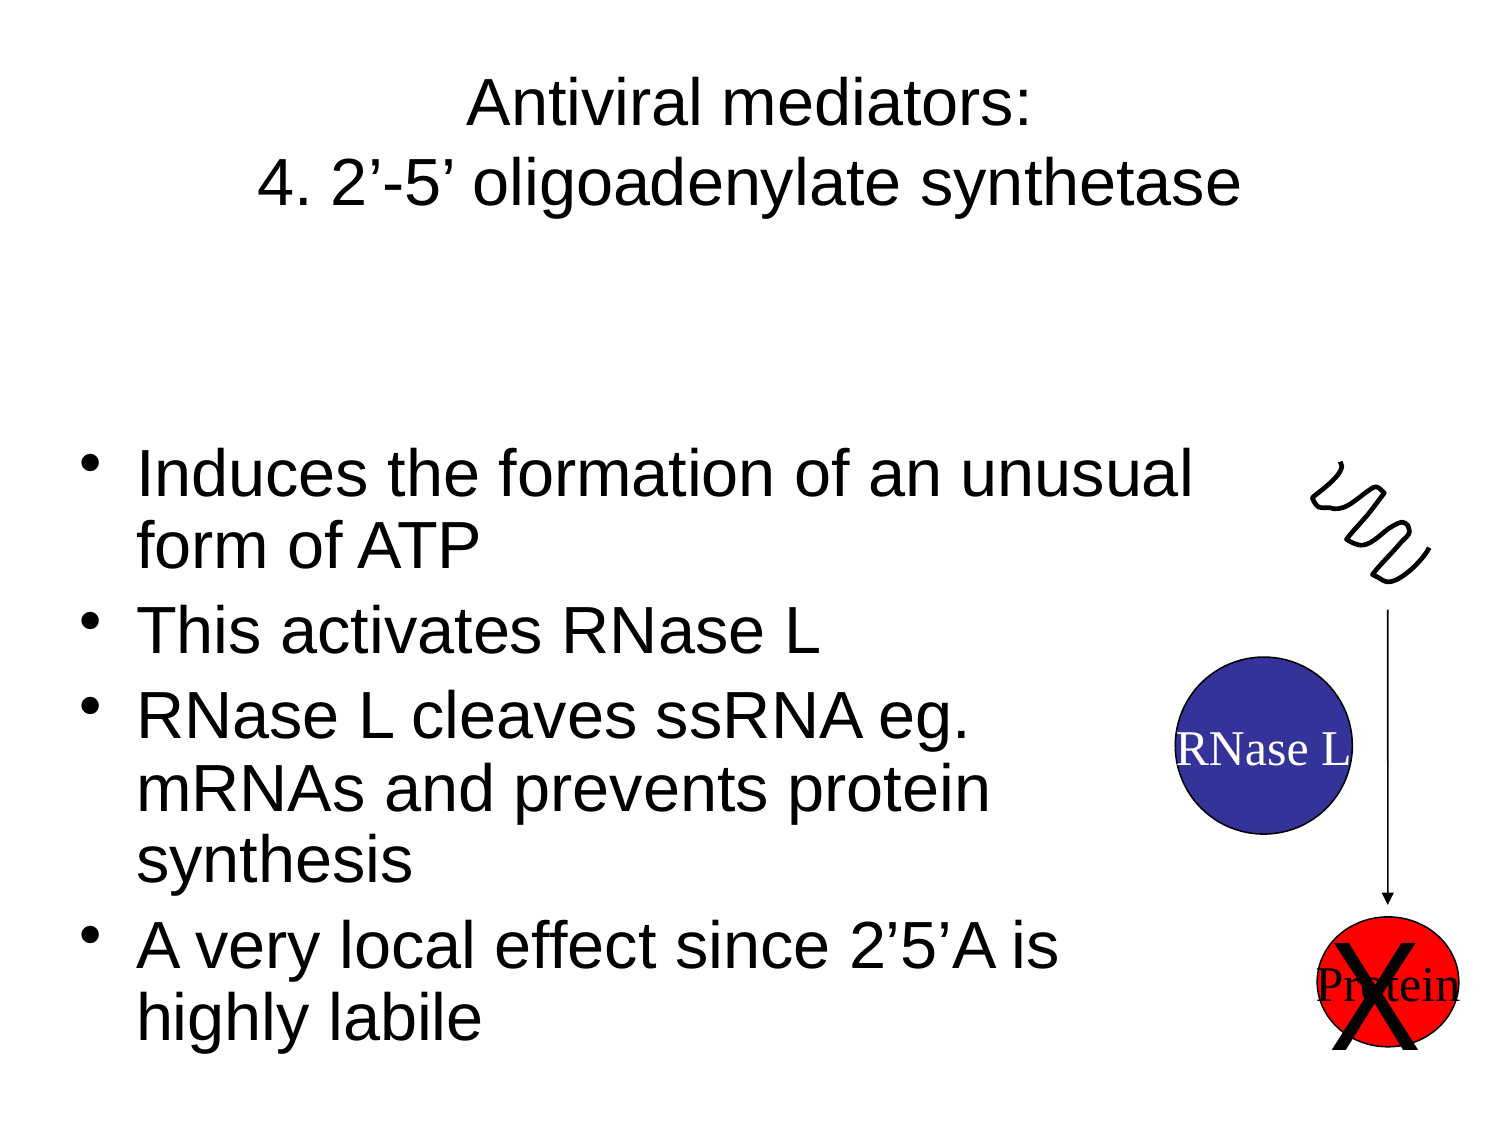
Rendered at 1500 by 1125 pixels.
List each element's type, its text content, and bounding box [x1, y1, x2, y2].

text_box [1312, 461, 1430, 582]
title Antiviral mediators: 4. 2’-5’ oligoadenylate synthetase [74, 44, 1426, 233]
text_box RNase L [1175, 657, 1353, 835]
list Induces the formation of an unusual form of ATP This activates RNase L RNase L cleaves ssRNA eg. mRNAs and prevents protein synthesis A very local effect since 2’5’A is highly labile [64, 431, 1235, 1012]
text_box Protein [1400, 917, 1459, 1046]
text_box X [1317, 893, 1400, 1088]
